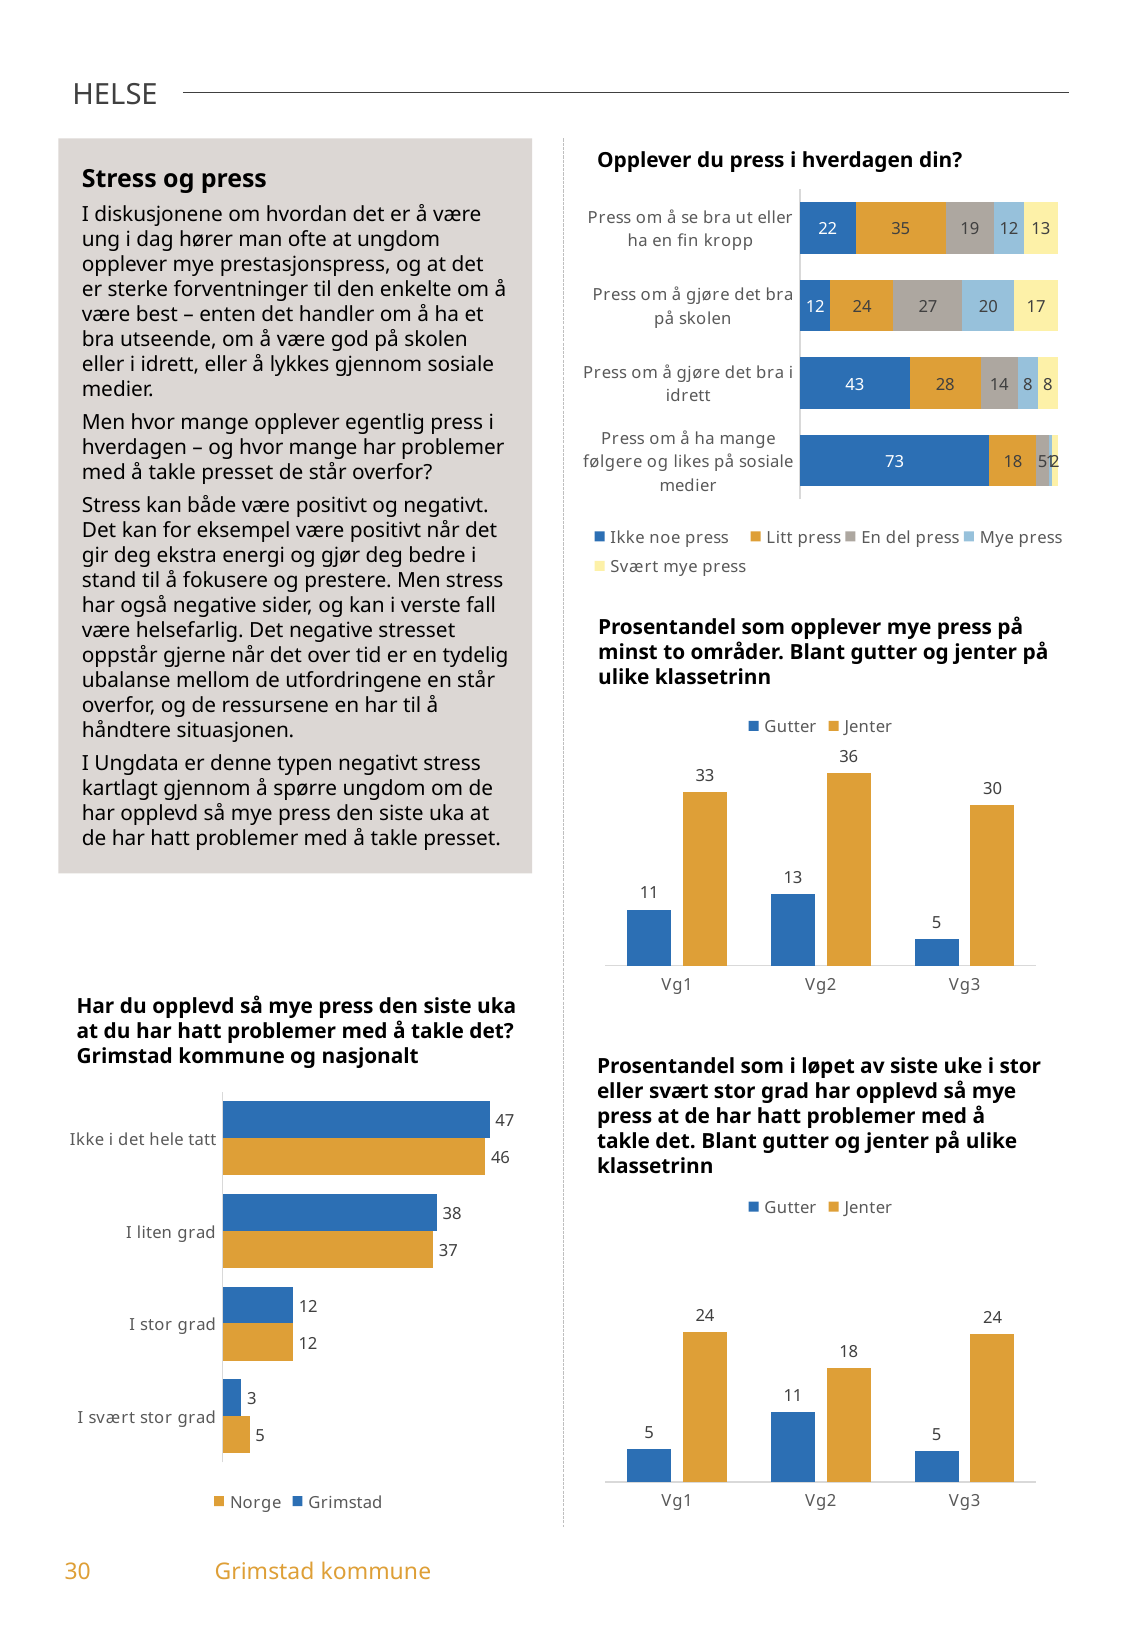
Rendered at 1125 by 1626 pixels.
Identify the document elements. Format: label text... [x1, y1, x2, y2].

text_box Stress og press I diskusjonene om hvordan det er å være ung i dag hører man ofte at ungdom opplever mye prestasjonspress, og at det er sterke forventninger til den enkelte om å være best – enten det handler om å ha et bra utseende, om å være god på skolen eller i idrett, eller å lykkes gjennom sosiale medier. Men hvor mange opplever egentlig press i hverdagen – og hvor mange har problemer med å takle presset de står overfor? Stress kan både være positivt og negativt. Det kan for eksempel være positivt når det gir deg ekstra energi og gjør deg bedre i stand til å fokusere og prestere. Men stress har også negative sider, og kan i verste fall være helsefarlig. Det negative stresset oppstår gjerne når det over tid er en tydelig ubalanse mellom de utfordringene en står overfor, og de ressursene en har til å håndtere situasjonen. I Ungdata er denne typen negativt stress kartlagt gjennom å spørre ungdom om de har opplevd så mye press den siste uka at de har hatt problemer med å takle presset. [58, 138, 533, 874]
chart [582, 1178, 1060, 1527]
text_box 30 Grimstad kommune [49, 1549, 1049, 1592]
text_box Prosentandel som i løpet av siste uke i stor eller svært stor grad har opplevd så mye press at de har hatt problemer med å takle det. Blant gutter og jenter på ulike klassetrinn [582, 1045, 1058, 1178]
text_box Har du opplevd så mye press den siste uka at du har hatt problemer med å takle det? Grimstad kommune og nasjonalt [61, 984, 536, 1075]
text_box HELSE [57, 68, 1067, 118]
chart [582, 697, 1060, 1013]
text_box Prosentandel som opplever mye press på minst to områder. Blant gutter og jenter på ulike klassetrinn [583, 606, 1069, 697]
text_box Opplever du press i hverdagen din? [582, 139, 1070, 180]
chart [582, 182, 1067, 584]
chart [60, 1087, 537, 1519]
